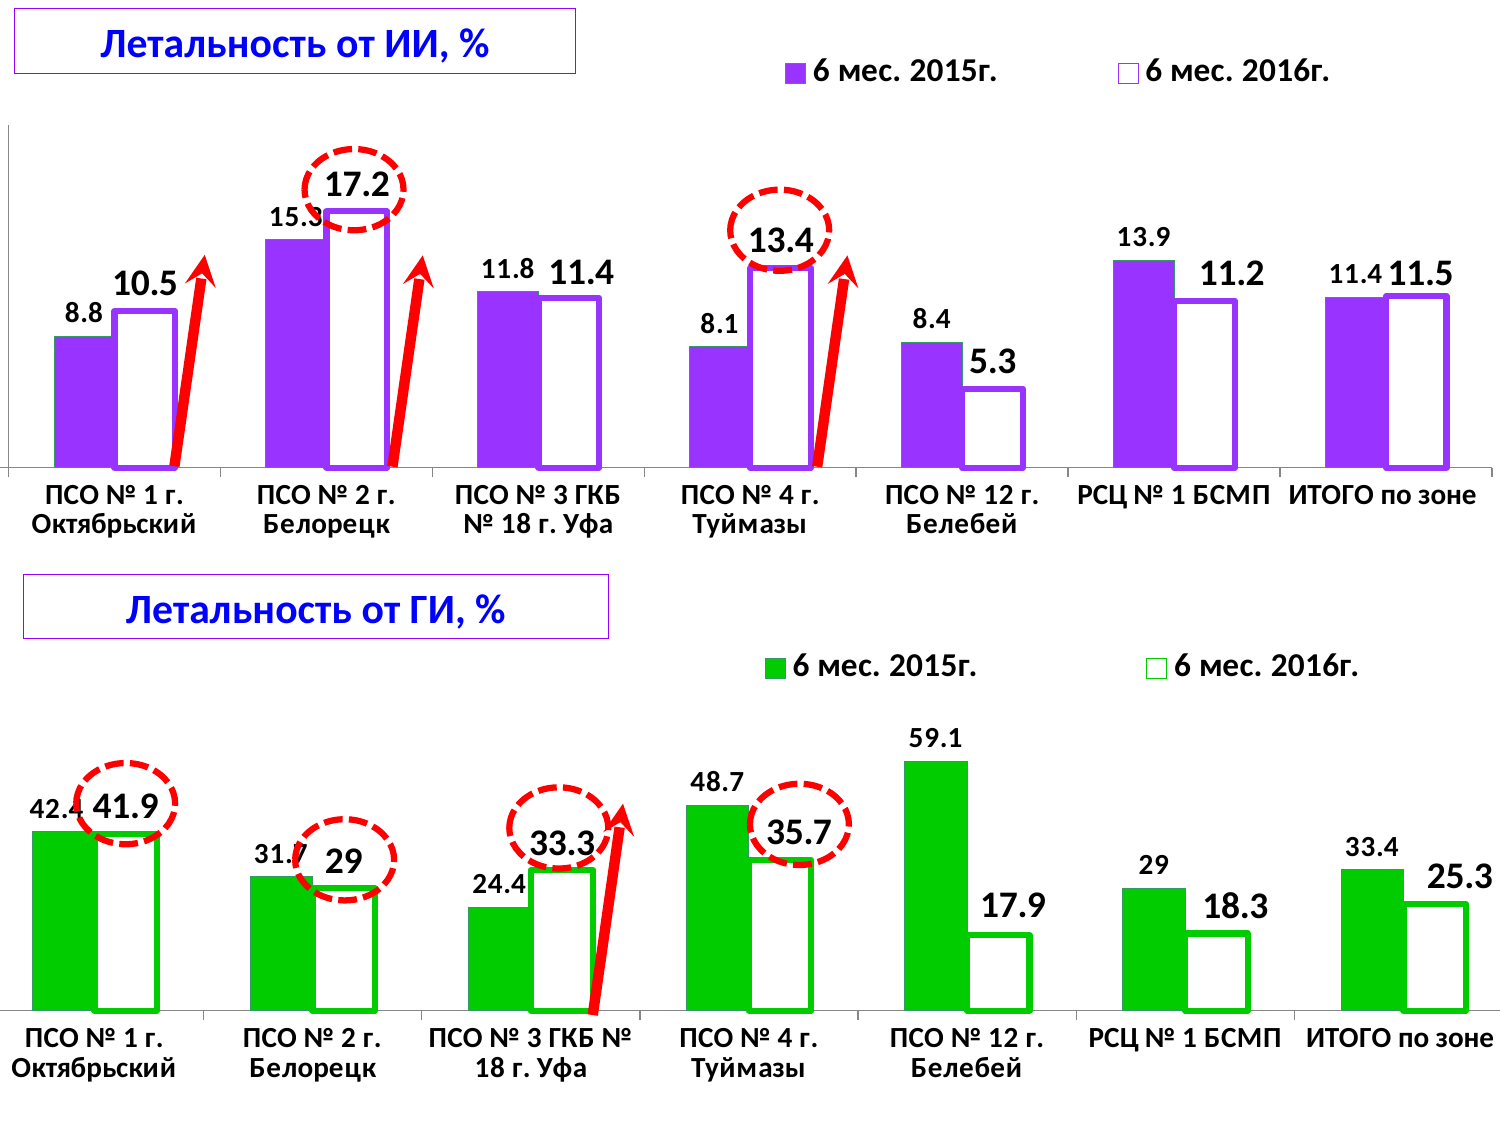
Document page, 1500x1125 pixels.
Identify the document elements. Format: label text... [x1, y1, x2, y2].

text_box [817, 255, 848, 462]
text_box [593, 803, 624, 1011]
chart [0, 632, 1500, 1125]
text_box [392, 255, 423, 462]
chart [0, 0, 1500, 598]
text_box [174, 254, 205, 462]
text_box Летальность от ГИ, % [23, 609, 609, 630]
